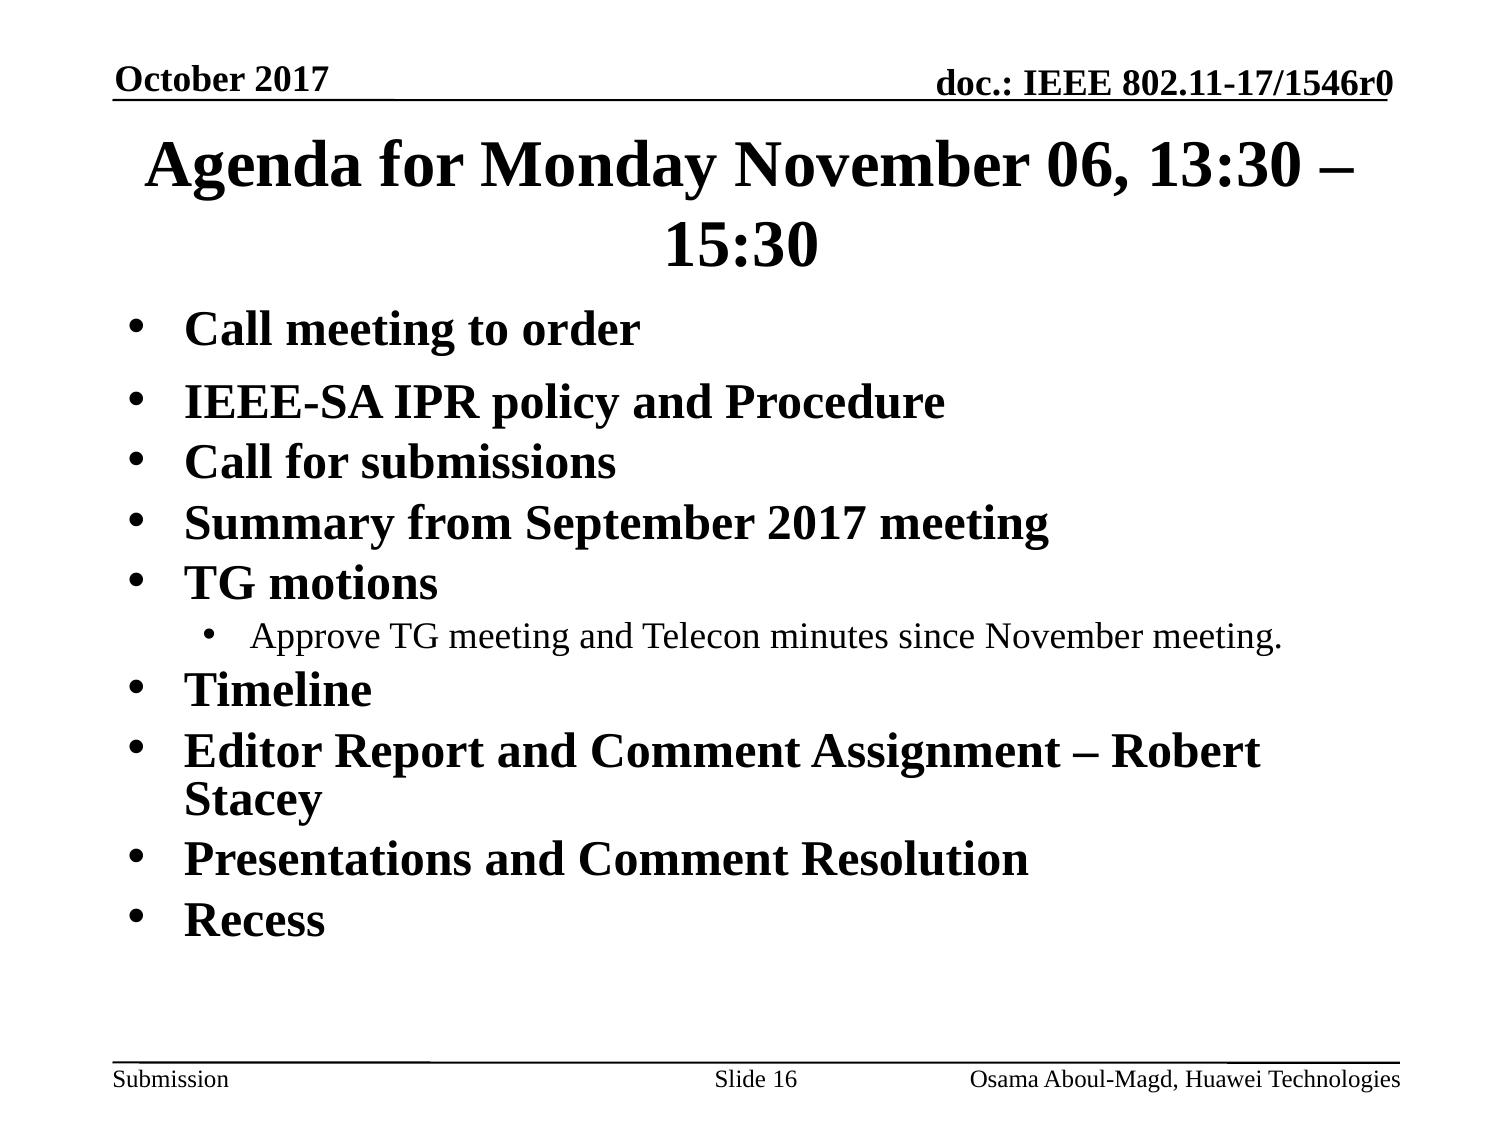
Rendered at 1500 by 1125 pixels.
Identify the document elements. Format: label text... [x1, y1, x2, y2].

footer Osama Aboul-Magd, Huawei Technologies [878, 1061, 1402, 1093]
slide_number Slide 16 [712, 1061, 800, 1123]
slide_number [114, 54, 423, 100]
title Agenda for Monday November 06, 13:30 – 15:30 [62, 112, 1438, 288]
list Call meeting to order IEEE-SA IPR policy and Procedure Call for submissions Summary from September 2017 meeting TG motions Approve TG meeting and Telecon minutes since November meeting. Timeline Editor Report and Comment Assignment – Robert Stacey Presentations and Comment Resolution Recess [112, 299, 1388, 975]
